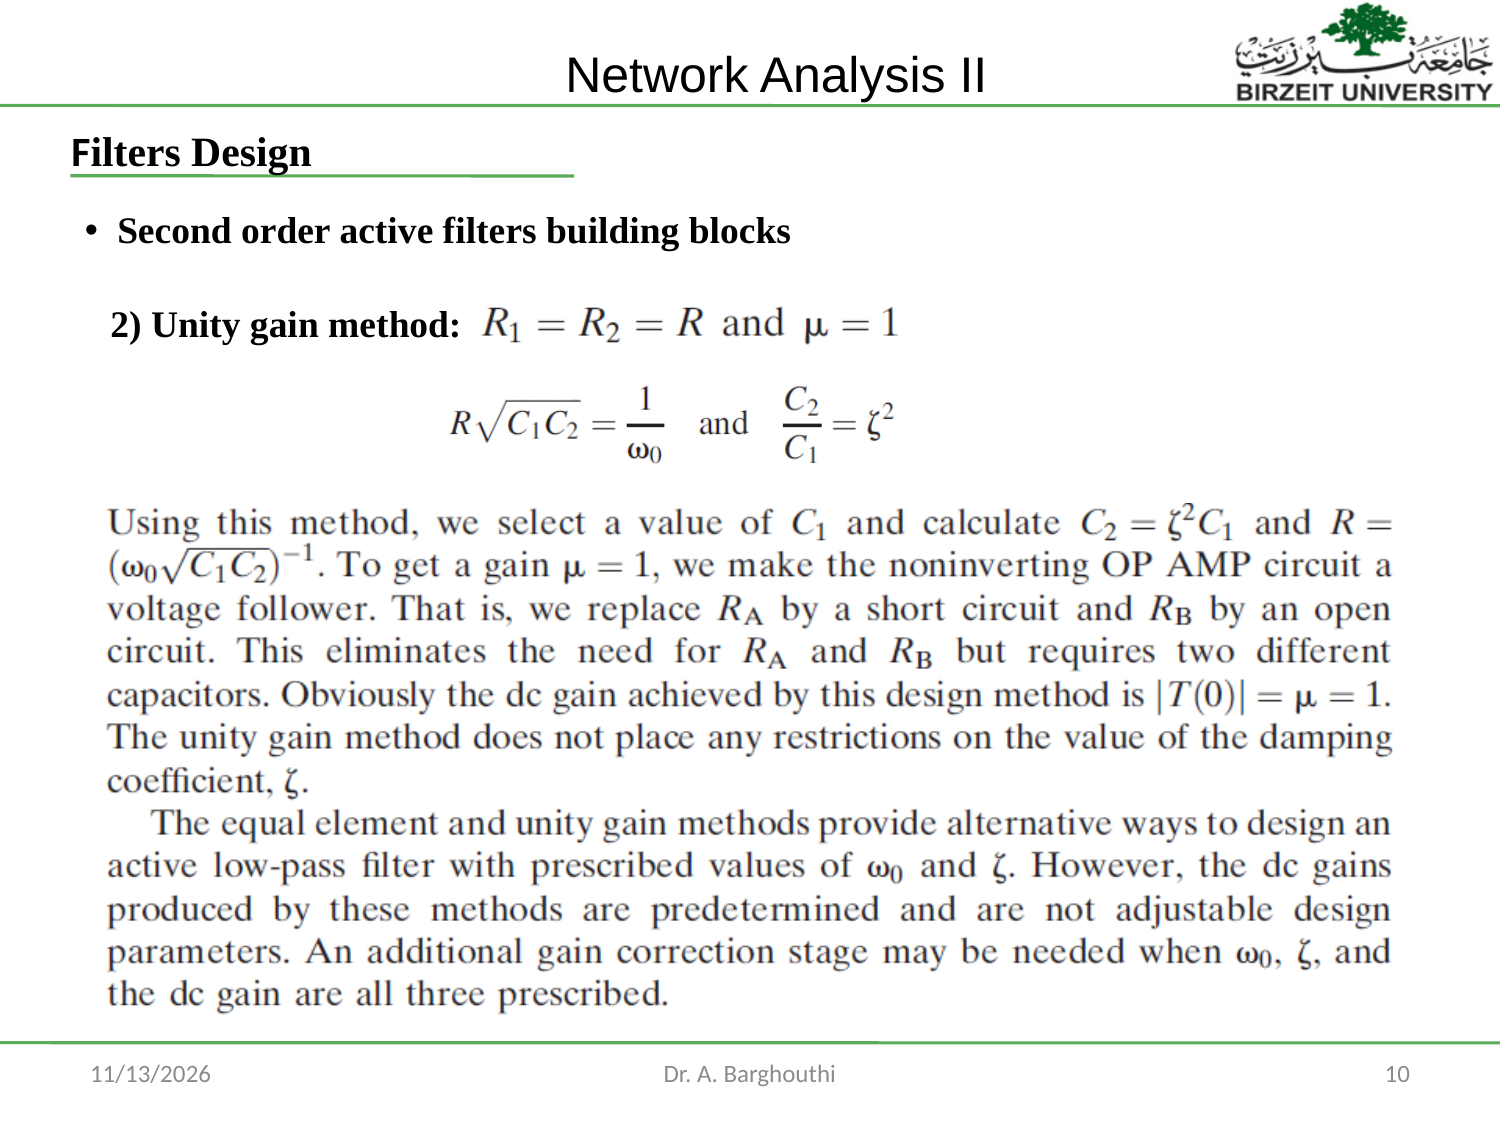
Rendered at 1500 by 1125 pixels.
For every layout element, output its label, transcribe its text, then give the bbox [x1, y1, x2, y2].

text_box Filters Design [46, 117, 622, 247]
slide_number 10 [1074, 1042, 1425, 1103]
text_box 2) Unity gain method: [95, 292, 467, 353]
picture [468, 292, 903, 357]
picture [433, 374, 905, 485]
footer Dr. A. Barghouthi [512, 1042, 988, 1103]
picture [93, 503, 1412, 1019]
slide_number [75, 1042, 425, 1103]
picture [1230, 0, 1500, 104]
text_box Second order active filters building blocks [70, 199, 1500, 259]
